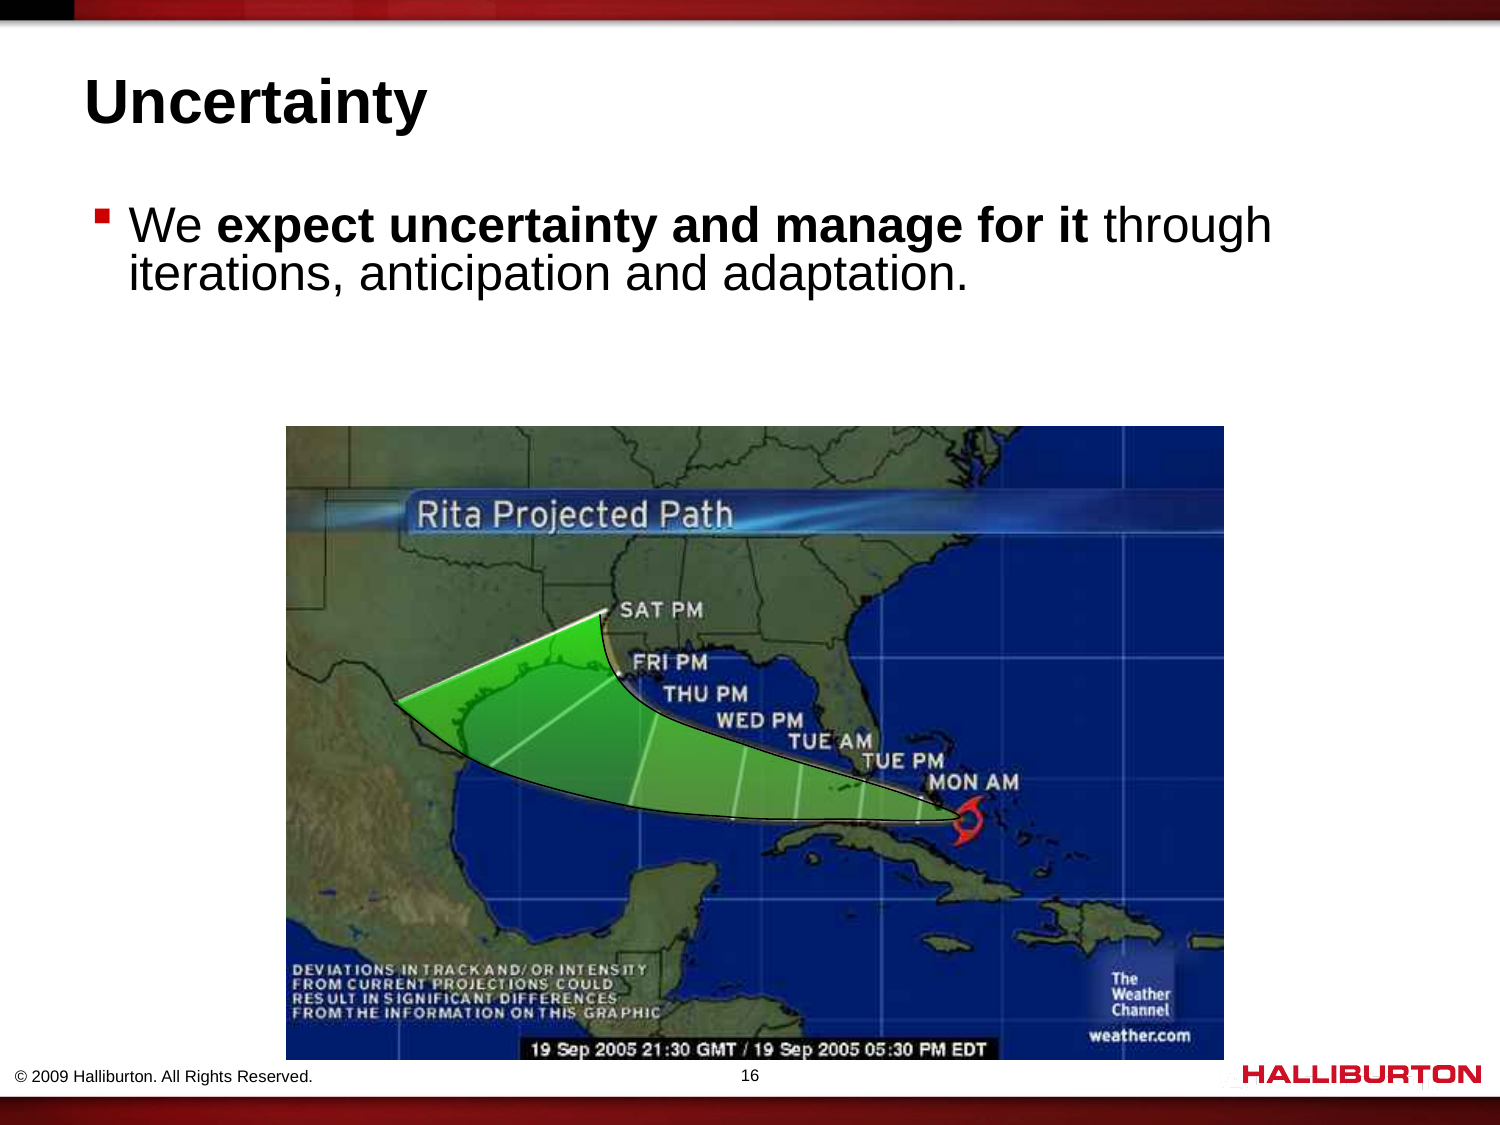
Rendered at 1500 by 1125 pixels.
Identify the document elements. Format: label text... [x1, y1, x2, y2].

picture [0, 0, 1500, 1125]
title Uncertainty [69, 27, 1426, 170]
list We expect uncertainty and manage for it through iterations, anticipation and adaptation. [75, 196, 1426, 982]
